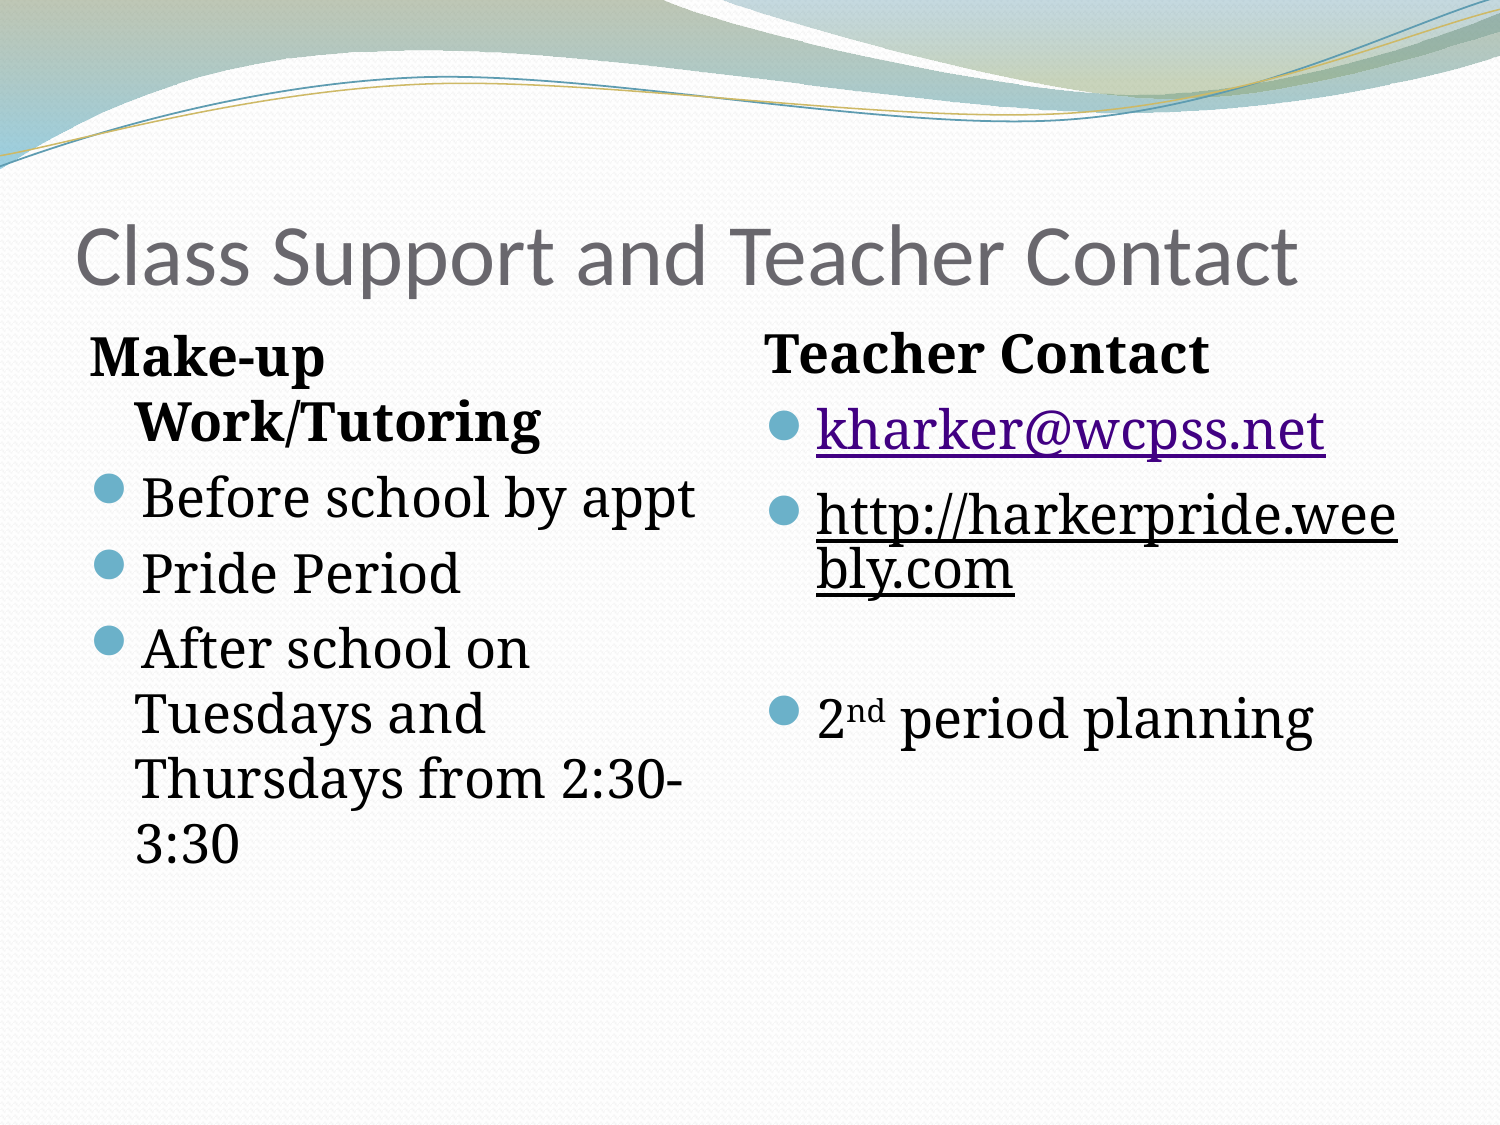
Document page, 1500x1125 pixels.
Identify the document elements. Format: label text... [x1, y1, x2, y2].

title Class Support and Teacher Contact [75, 115, 1425, 303]
list Teacher Contact kharker@wcpss.net http://harkerpride.weebly.com 2nd period planning [750, 312, 1425, 1040]
list Make-up Work/Tutoring Before school by appt Pride Period After school on Tuesdays and Thursdays from 2:30-3:30 [75, 314, 738, 1043]
